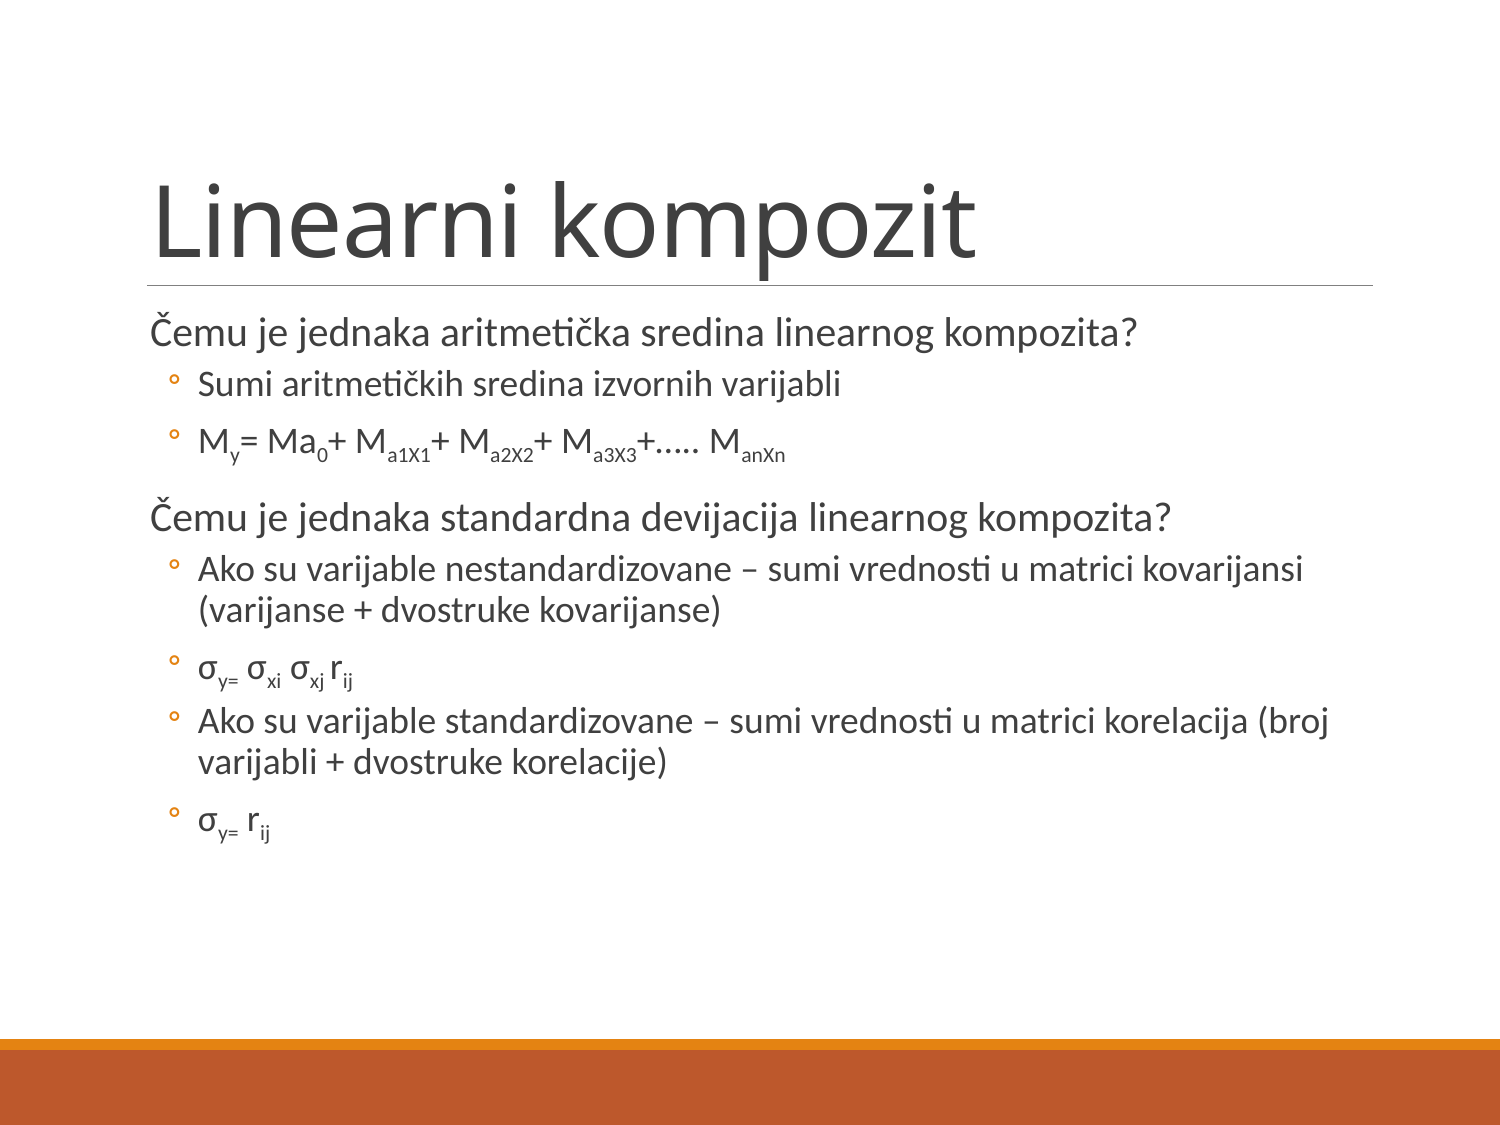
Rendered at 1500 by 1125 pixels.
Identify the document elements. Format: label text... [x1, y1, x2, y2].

title Linearni kompozit [135, 47, 1373, 285]
